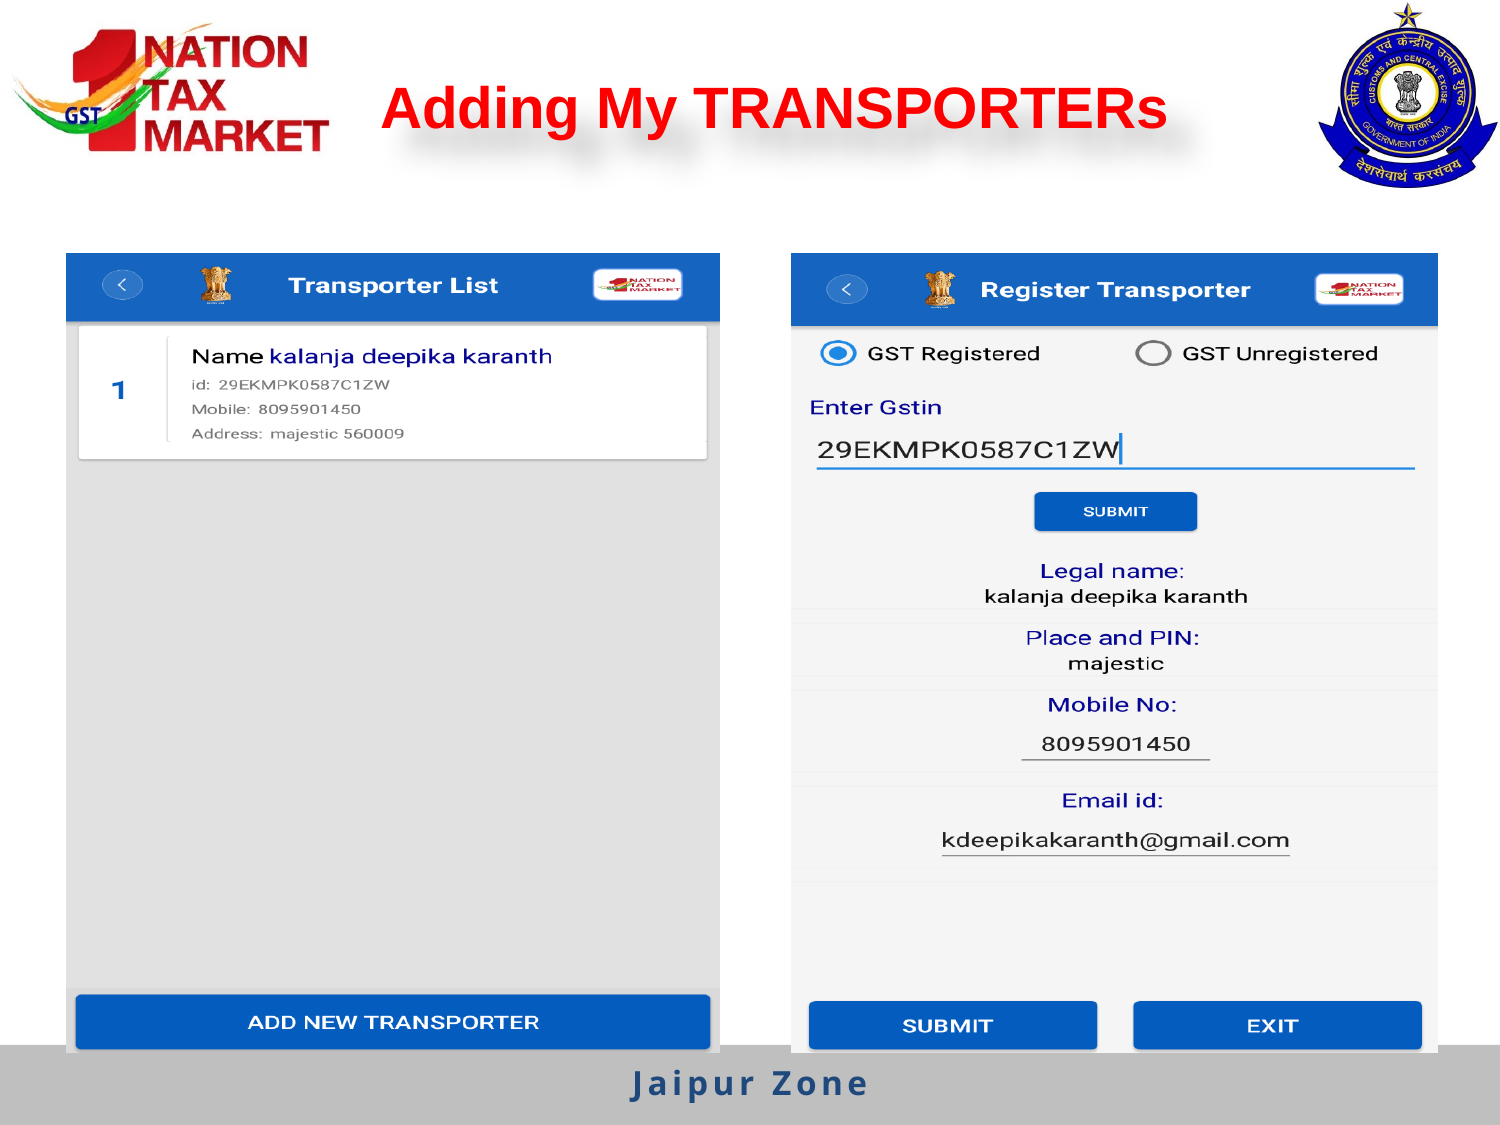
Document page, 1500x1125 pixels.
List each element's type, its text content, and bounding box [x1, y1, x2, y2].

footer Jaipur Zone [0, 1044, 1500, 1125]
title Adding My TRANSPORTERs [321, 25, 1228, 184]
picture [1316, 2, 1500, 188]
picture [789, 253, 1439, 1053]
picture [0, 1, 339, 169]
picture [64, 253, 722, 1053]
